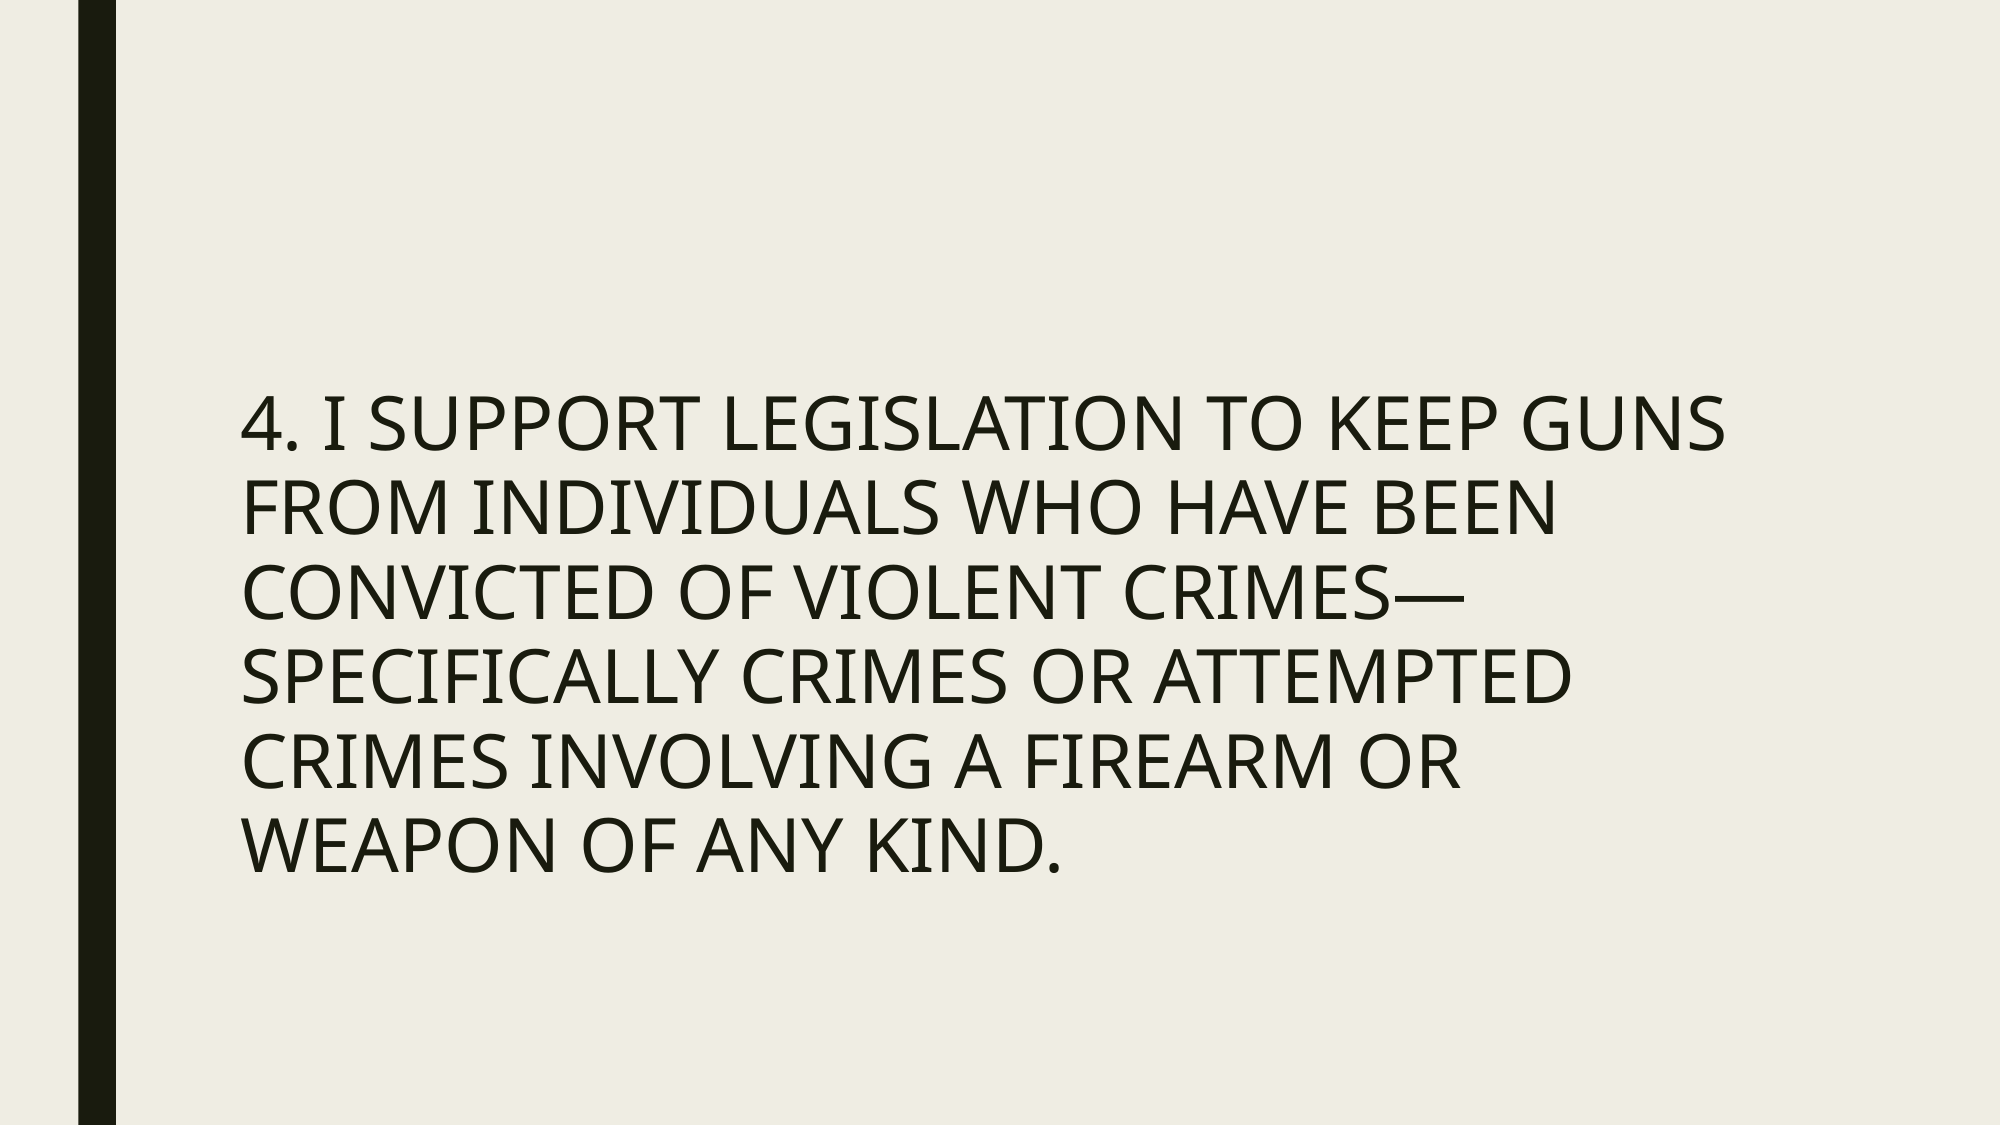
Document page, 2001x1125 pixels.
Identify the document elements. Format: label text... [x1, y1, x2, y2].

list 4. I SUPPORT LEGISLATION TO KEEP GUNS FROM INDIVIDUALS WHO HAVE BEEN CONVICTED OF VIOLENT CRIMES—SPECIFICALLY CRIMES OR ATTEMPTED CRIMES INVOLVING A FIREARM OR WEAPON OF ANY KIND. [225, 375, 1800, 963]
